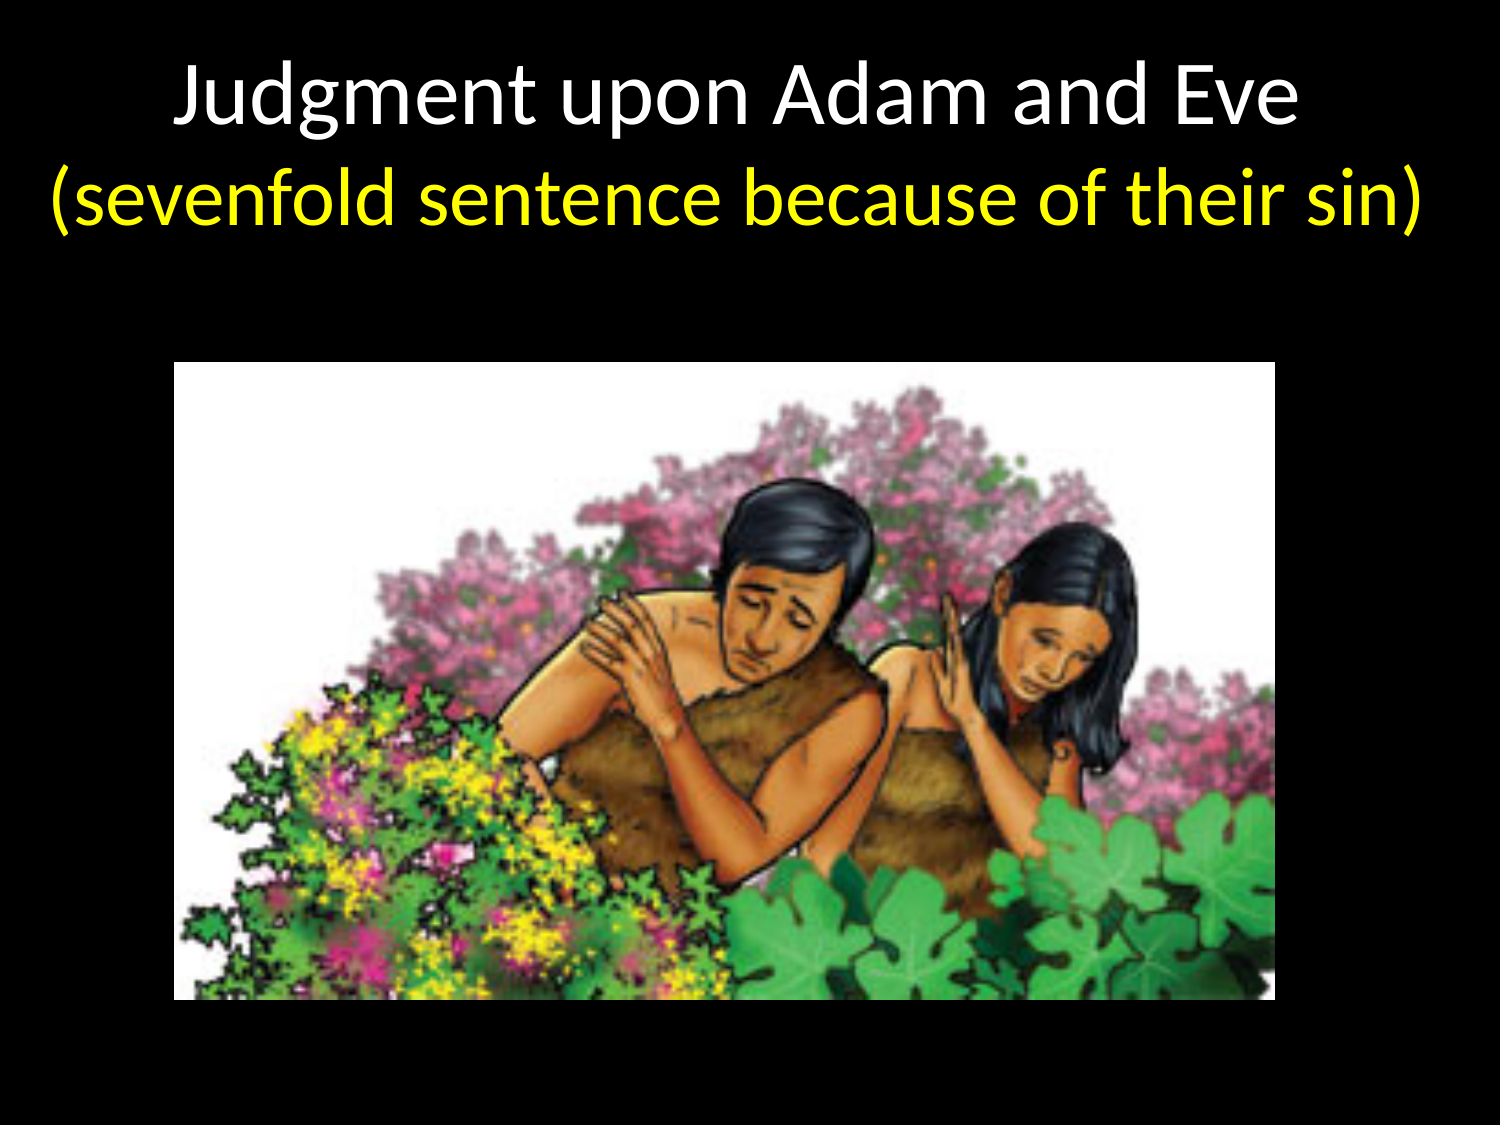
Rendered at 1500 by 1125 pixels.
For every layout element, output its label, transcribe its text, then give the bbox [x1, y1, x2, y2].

picture [174, 362, 1275, 1001]
title Judgment upon Adam and Eve (sevenfold sentence because of their sin) [0, 0, 1475, 275]
